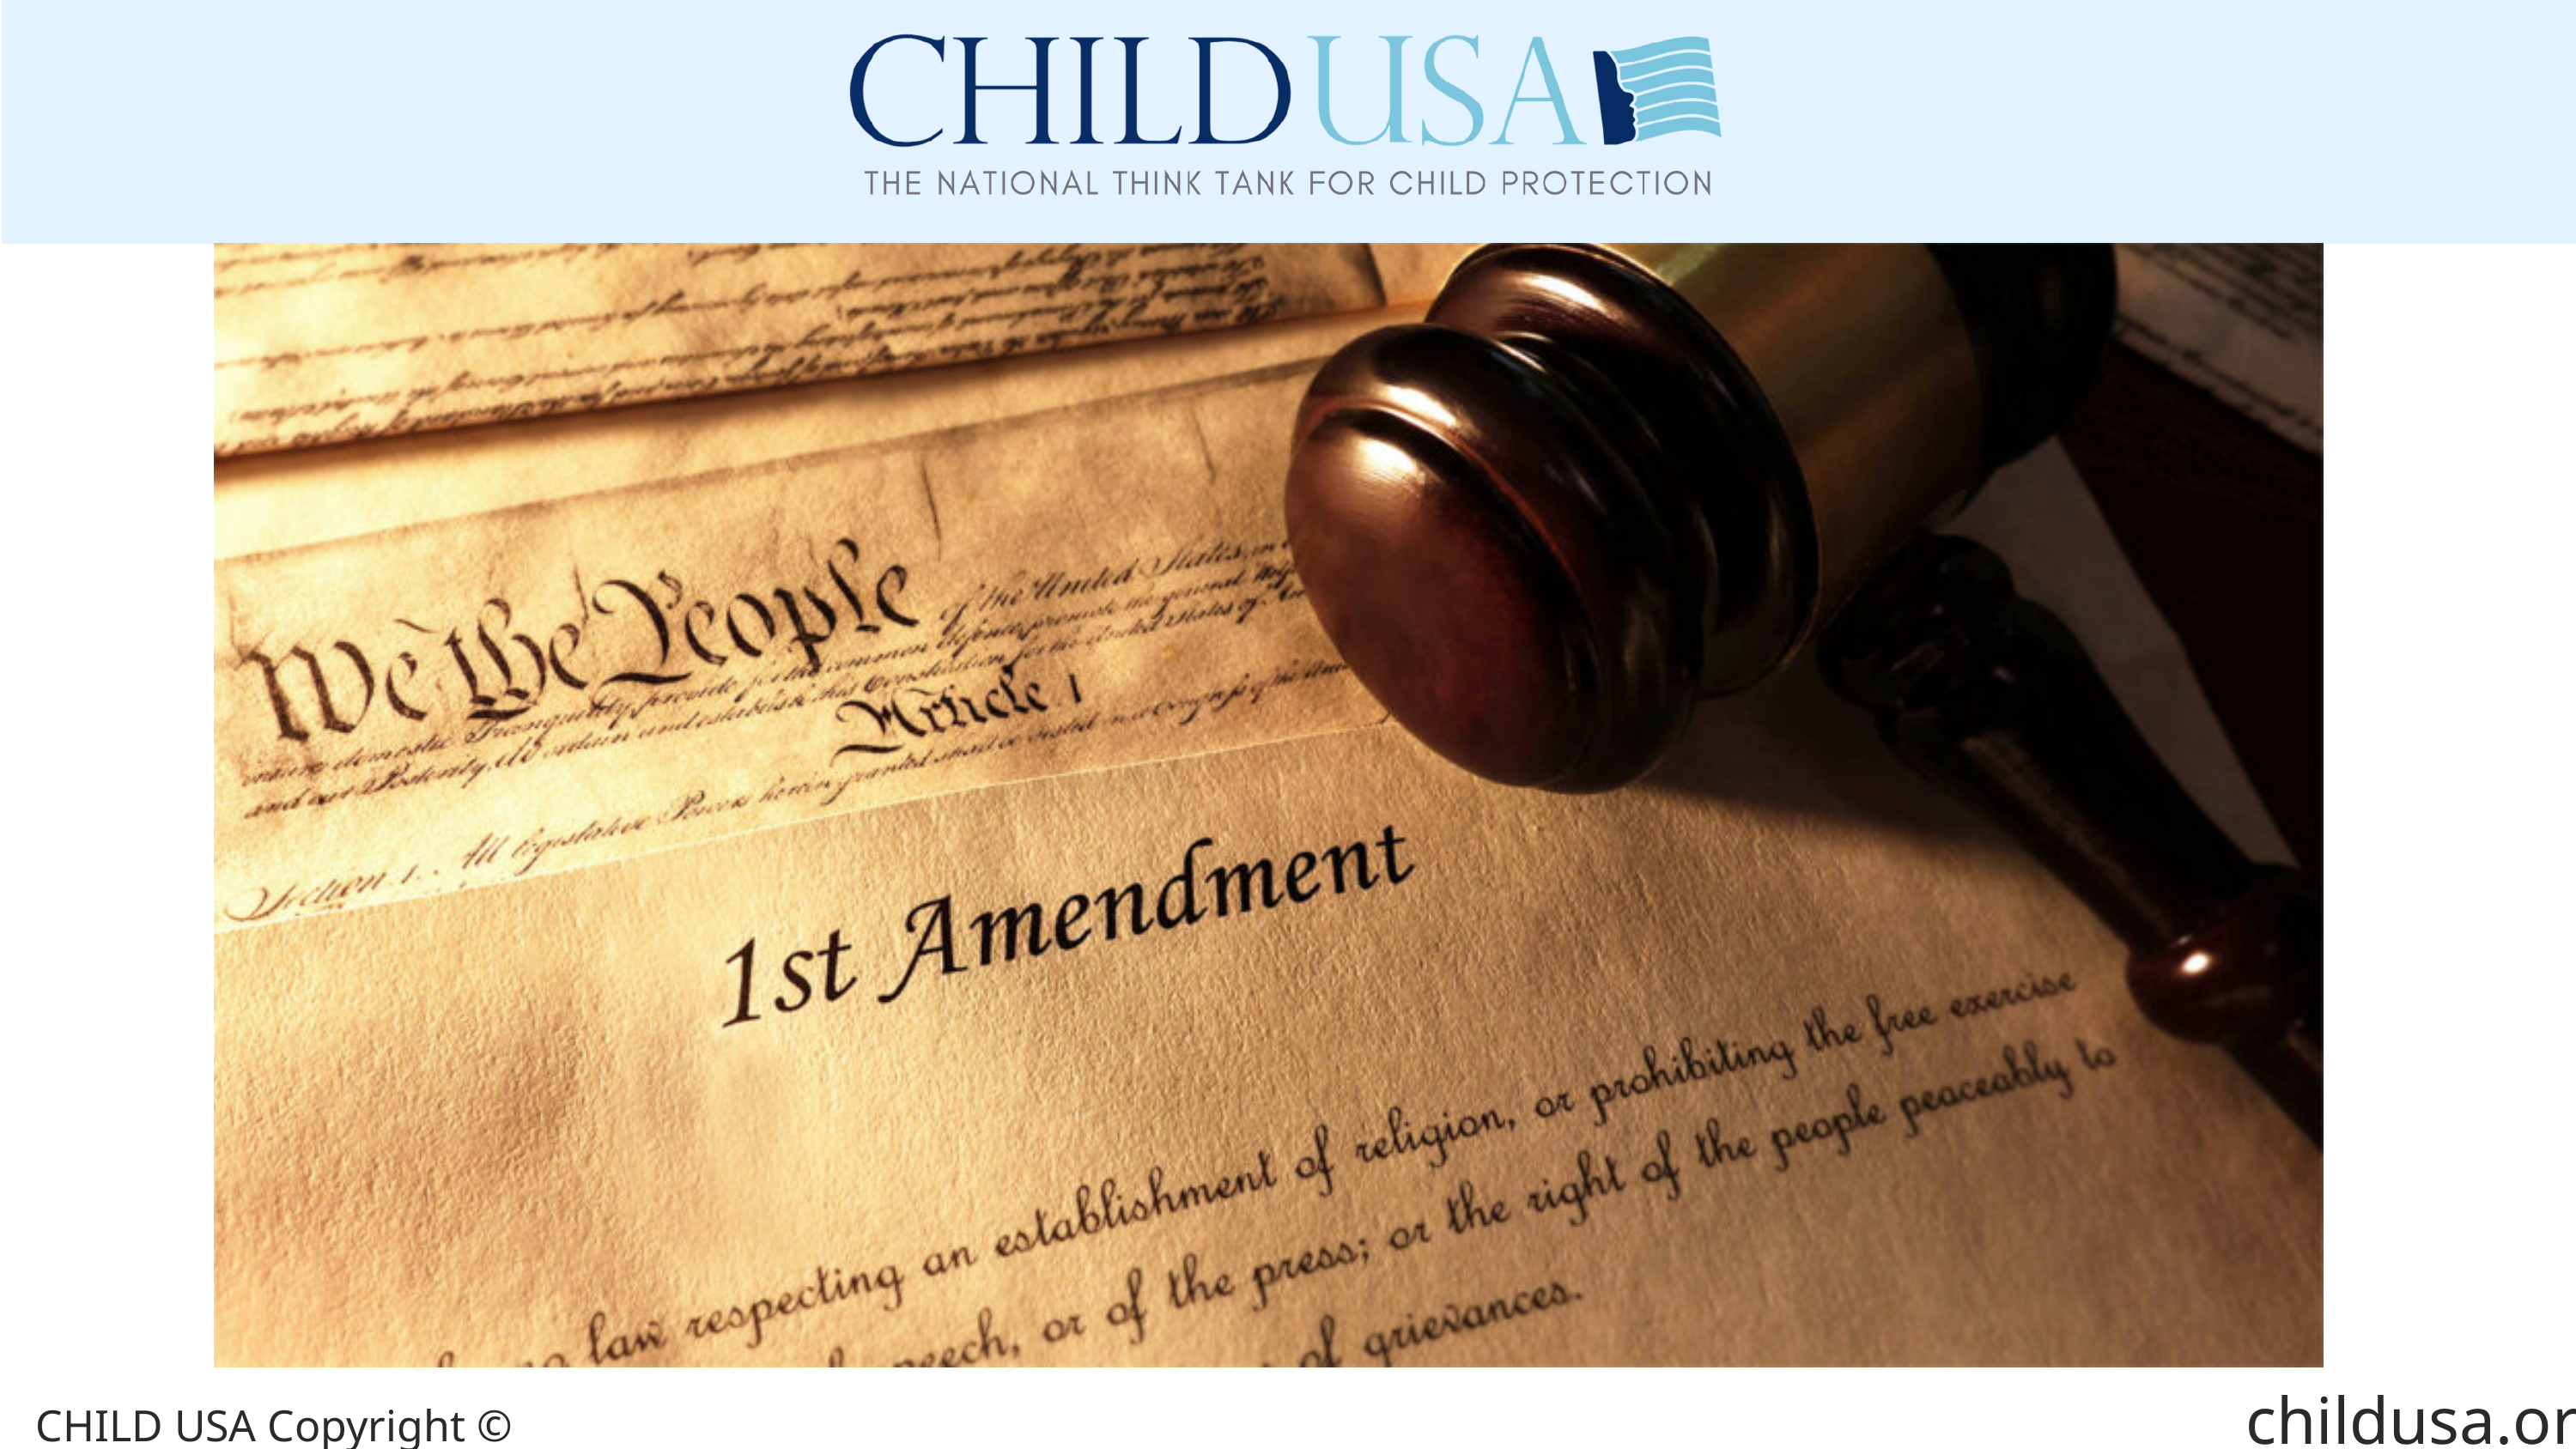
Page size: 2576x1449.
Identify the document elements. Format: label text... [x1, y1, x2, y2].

text_box childusa.org [2227, 1367, 2576, 1449]
picture [3, 0, 2576, 1397]
text_box CHILD USA Copyright © 2020 [1, 1390, 548, 1449]
